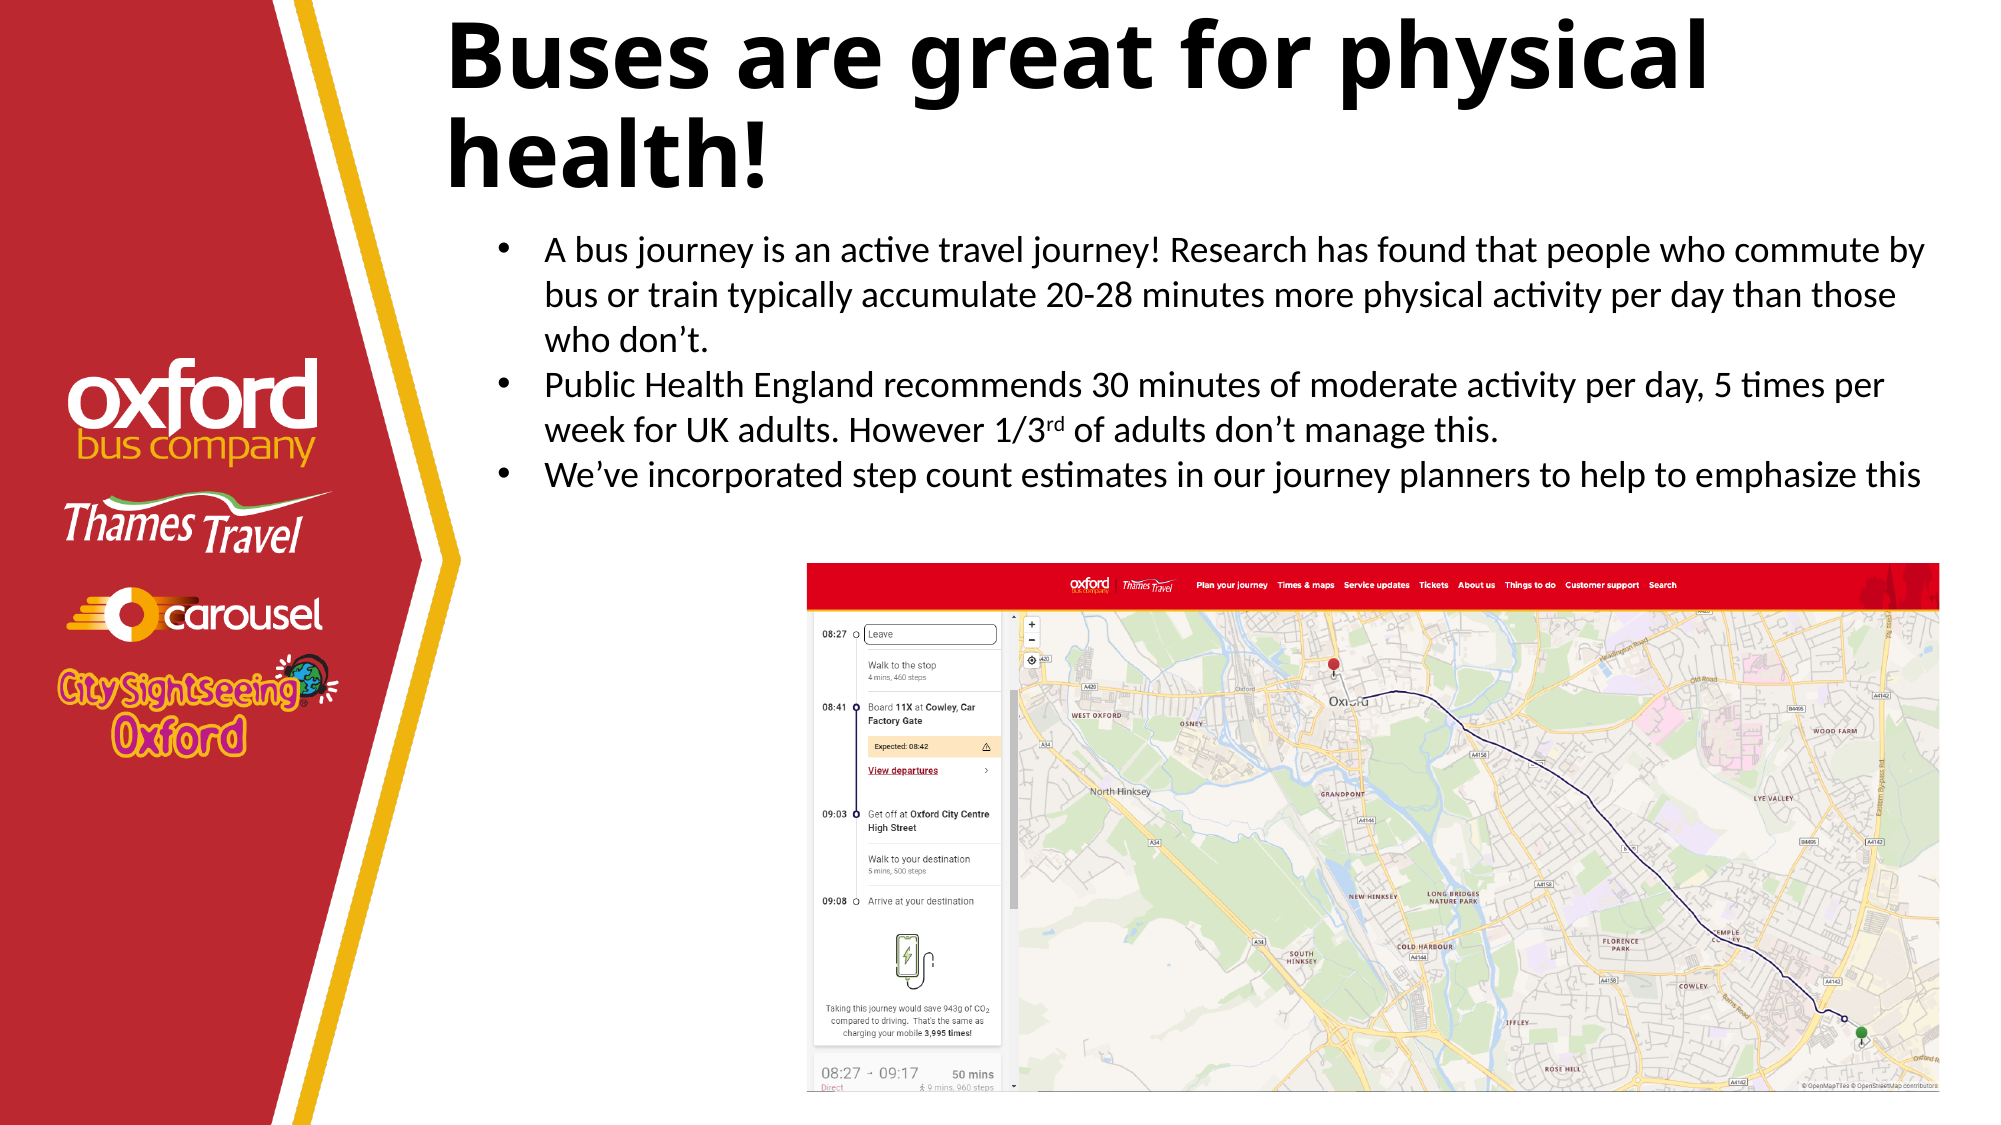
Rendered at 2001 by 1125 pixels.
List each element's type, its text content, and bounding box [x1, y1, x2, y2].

text_box A bus journey is an active travel journey! Research has found that people who commute by bus or train typically accumulate 20-28 minutes more physical activity per day than those who don’t. Public Health England recommends 30 minutes of moderate activity per day, 5 times per week for UK adults. However 1/3rd of adults don’t manage this. We’ve incorporated step count estimates in our journey planners to help to emphasize this [482, 217, 1974, 503]
picture [0, 0, 2001, 1125]
title Buses are great for physical health! [429, 0, 2000, 218]
